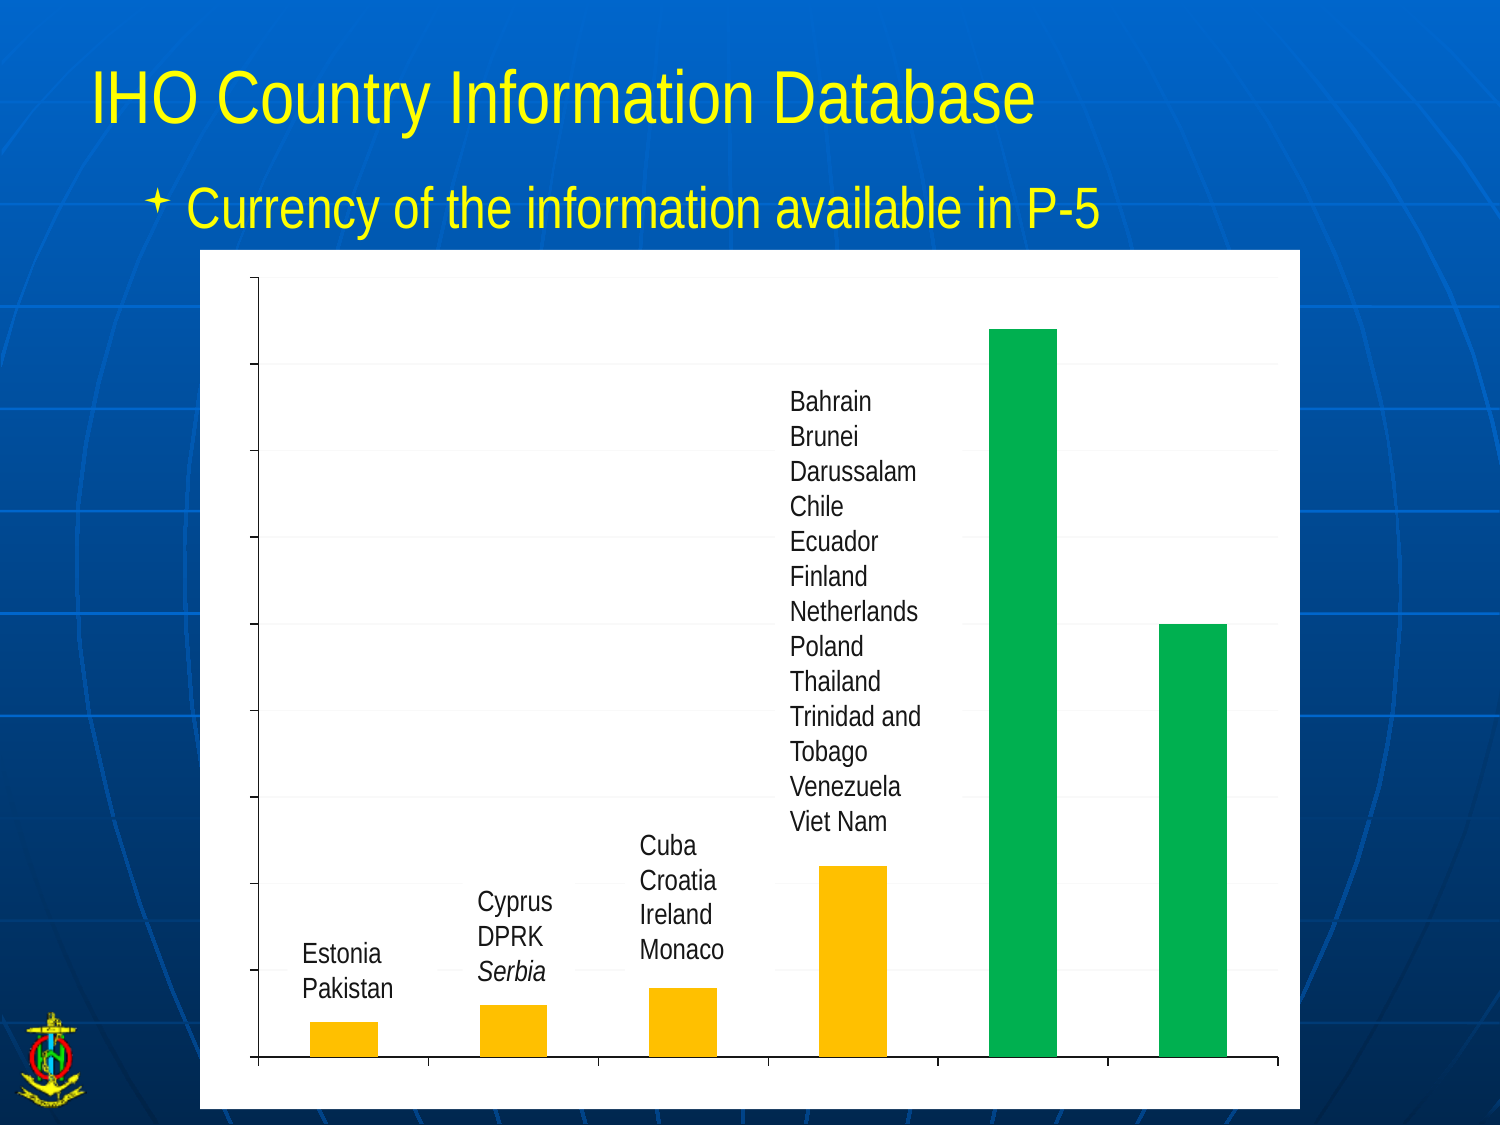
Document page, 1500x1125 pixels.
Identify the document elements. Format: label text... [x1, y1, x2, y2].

picture [14, 1012, 87, 1108]
chart [199, 249, 1301, 1110]
list Currency of the information available in P-5 [126, 162, 1500, 276]
title IHO Country Information Database [74, 0, 1426, 188]
